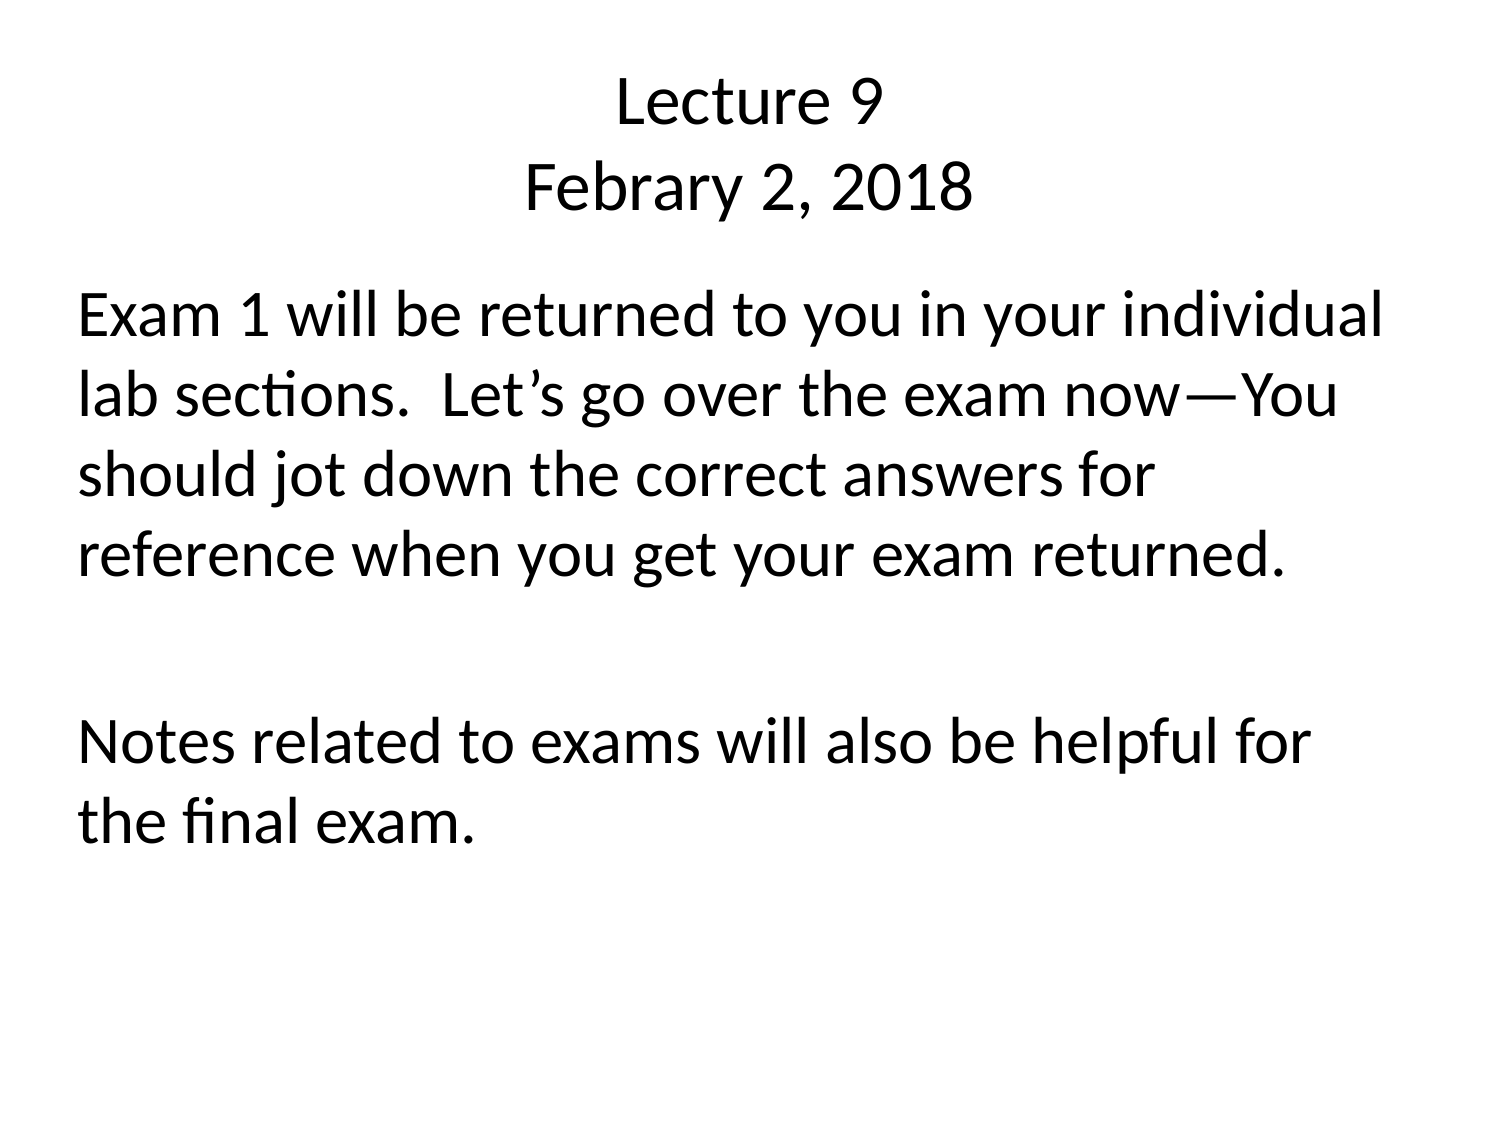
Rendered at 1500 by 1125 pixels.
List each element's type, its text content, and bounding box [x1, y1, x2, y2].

list Exam 1 will be returned to you in your individual lab sections. Let’s go over the exam now—You should jot down the correct answers for reference when you get your exam returned. Notes related to exams will also be helpful for the final exam. [62, 262, 1425, 1013]
title Lecture 9 Febrary 2, 2018 [75, 45, 1425, 233]
